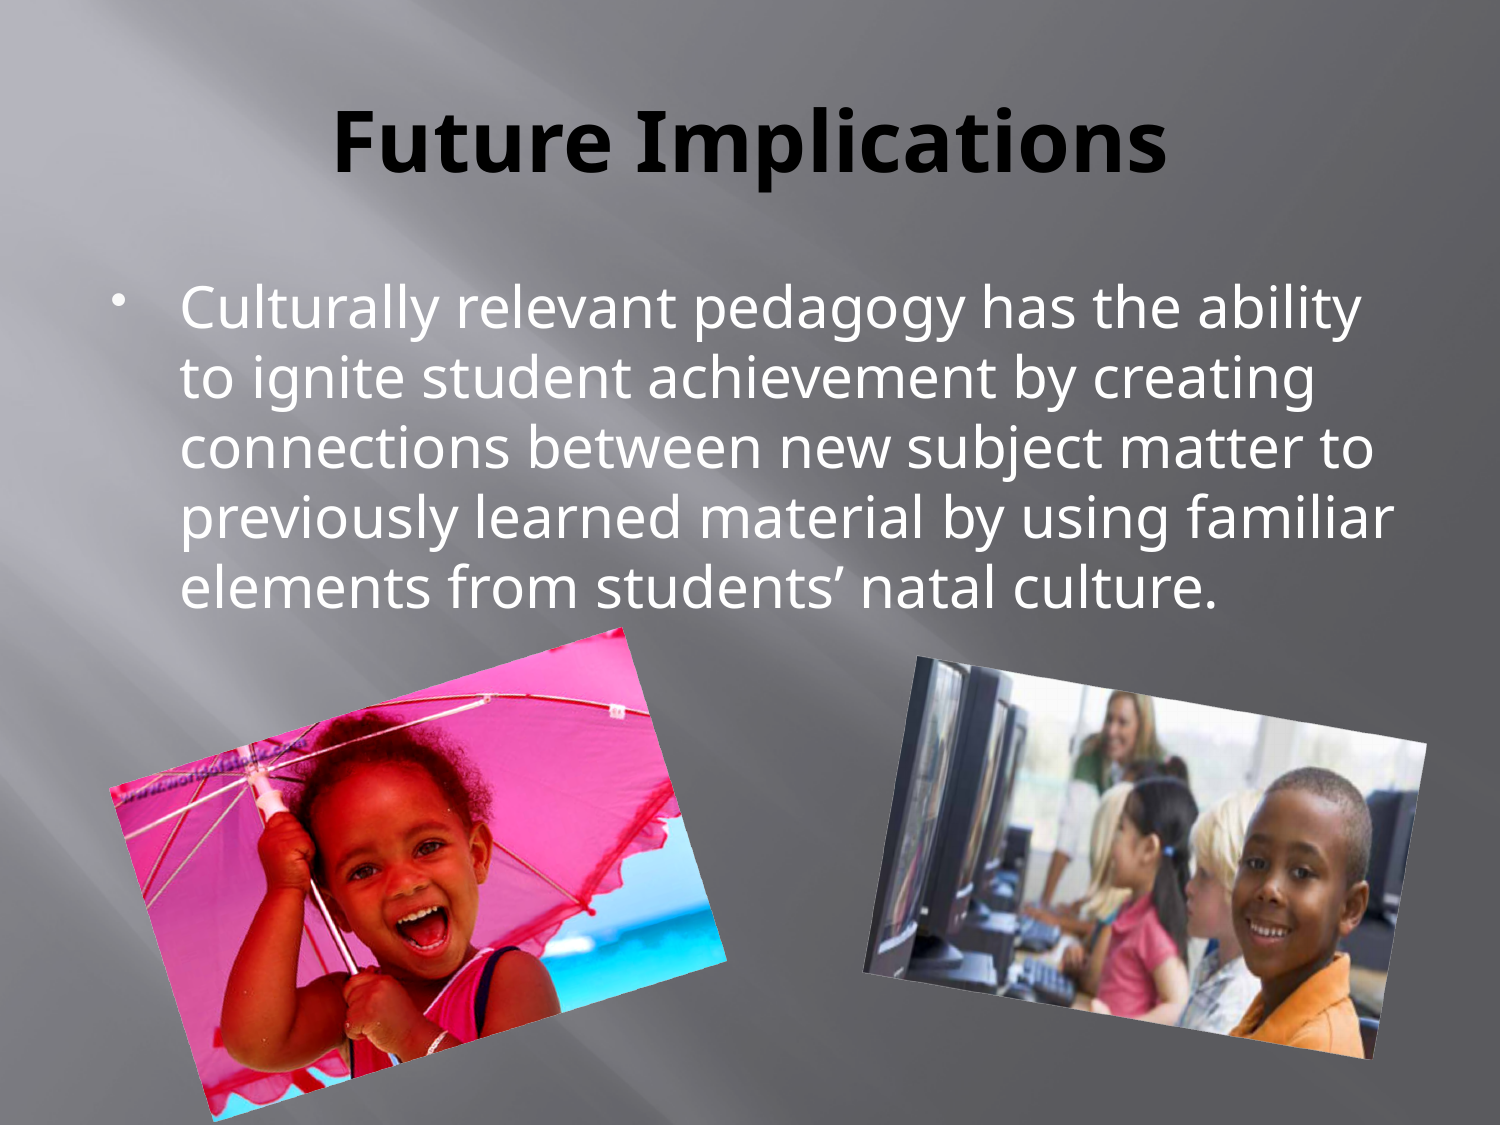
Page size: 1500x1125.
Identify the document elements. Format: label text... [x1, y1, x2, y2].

picture [863, 656, 1426, 1059]
list Culturally relevant pedagogy has the ability to ignite student achievement by creating connections between new subject matter to previously learned material by using familiar elements from students’ natal culture. [75, 262, 1425, 1035]
picture [110, 628, 726, 1122]
title Future Implications [75, 45, 1425, 233]
